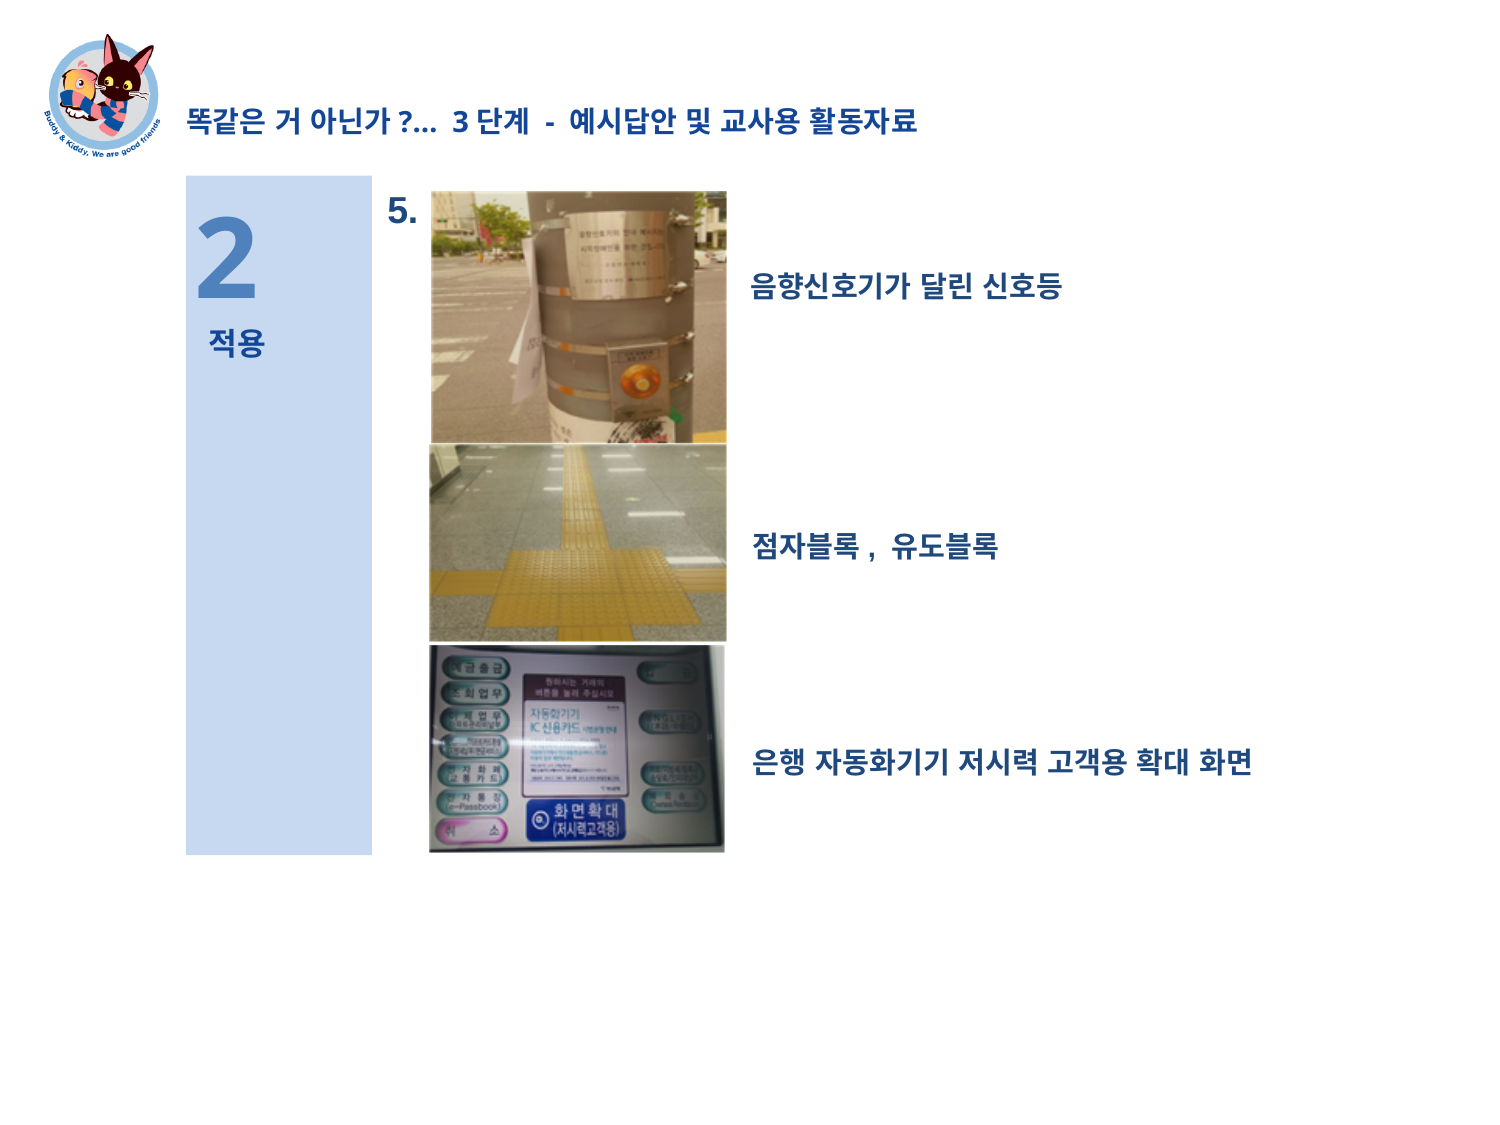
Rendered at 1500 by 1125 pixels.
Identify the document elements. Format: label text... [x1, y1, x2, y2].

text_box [179, 175, 373, 856]
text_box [370, 178, 1341, 856]
text_box 똑같은 거 아닌가?… 3단계 - 예시답안 및 교사용 활동자료 [171, 78, 990, 146]
picture [44, 34, 160, 157]
